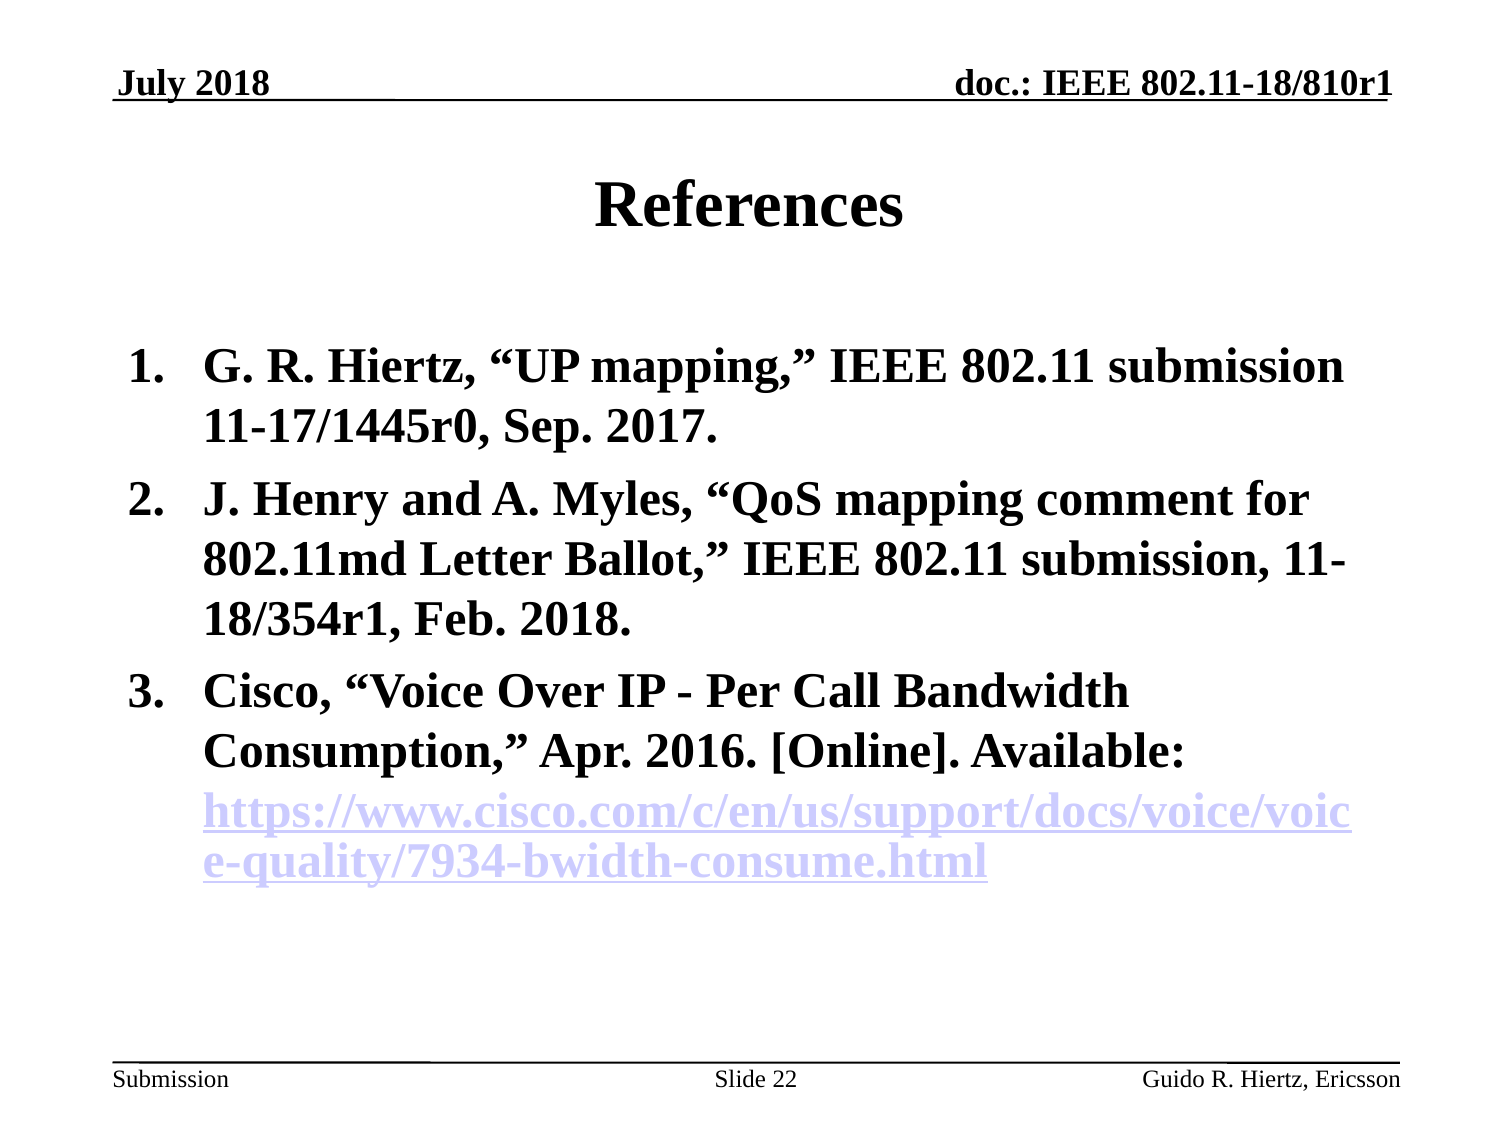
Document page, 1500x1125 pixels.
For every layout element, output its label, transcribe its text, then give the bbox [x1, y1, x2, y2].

slide_number Slide 22 [712, 1061, 800, 1123]
title References [112, 112, 1388, 288]
list G. R. Hiertz, “UP mapping,” IEEE 802.11 submission 11-17/1445r0, Sep. 2017. J. Henry and A. Myles, “QoS mapping comment for 802.11md Letter Ballot,” IEEE 802.11 submission, 11-18/354r1, Feb. 2018. Cisco, “Voice Over IP - Per Call Bandwidth Consumption,” Apr. 2016. [Online]. Available: https://www.cisco.com/c/en/us/support/docs/voice/voice-quality/7934-bwidth-consume.html [112, 324, 1388, 1016]
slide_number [116, 58, 507, 104]
footer Guido R. Hiertz, Ericsson [1019, 1061, 1402, 1093]
